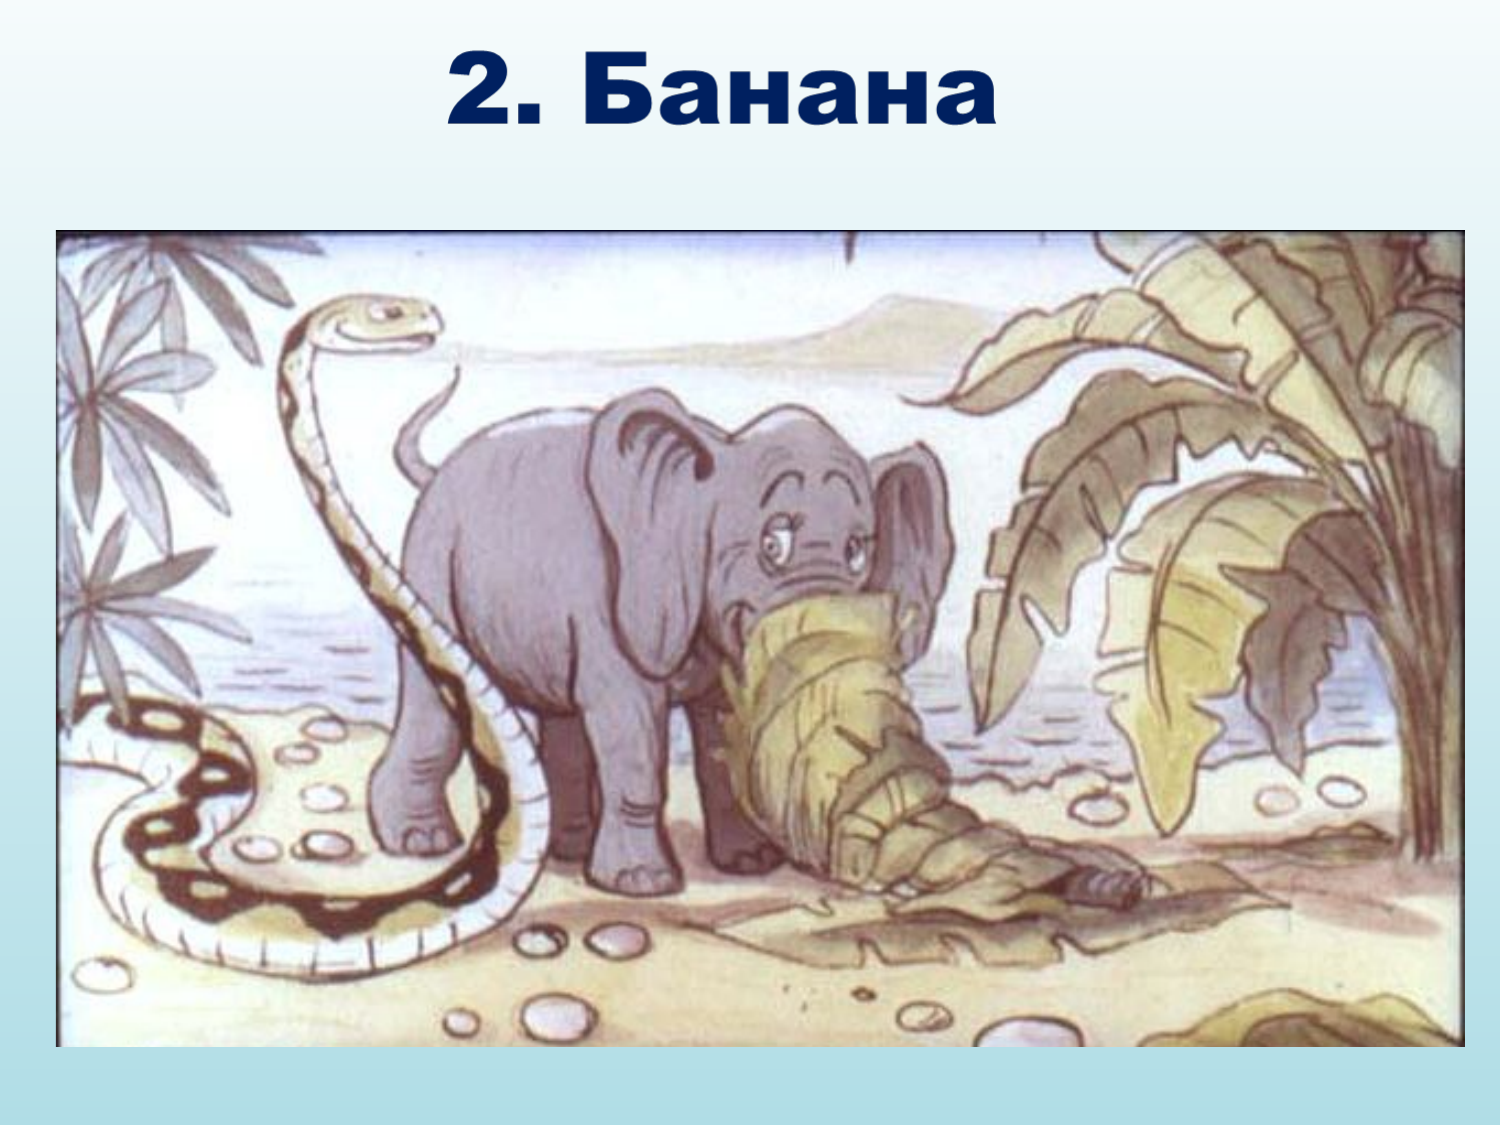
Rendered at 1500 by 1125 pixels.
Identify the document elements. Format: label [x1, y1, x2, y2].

picture [385, 0, 1093, 211]
picture [55, 230, 1466, 1047]
